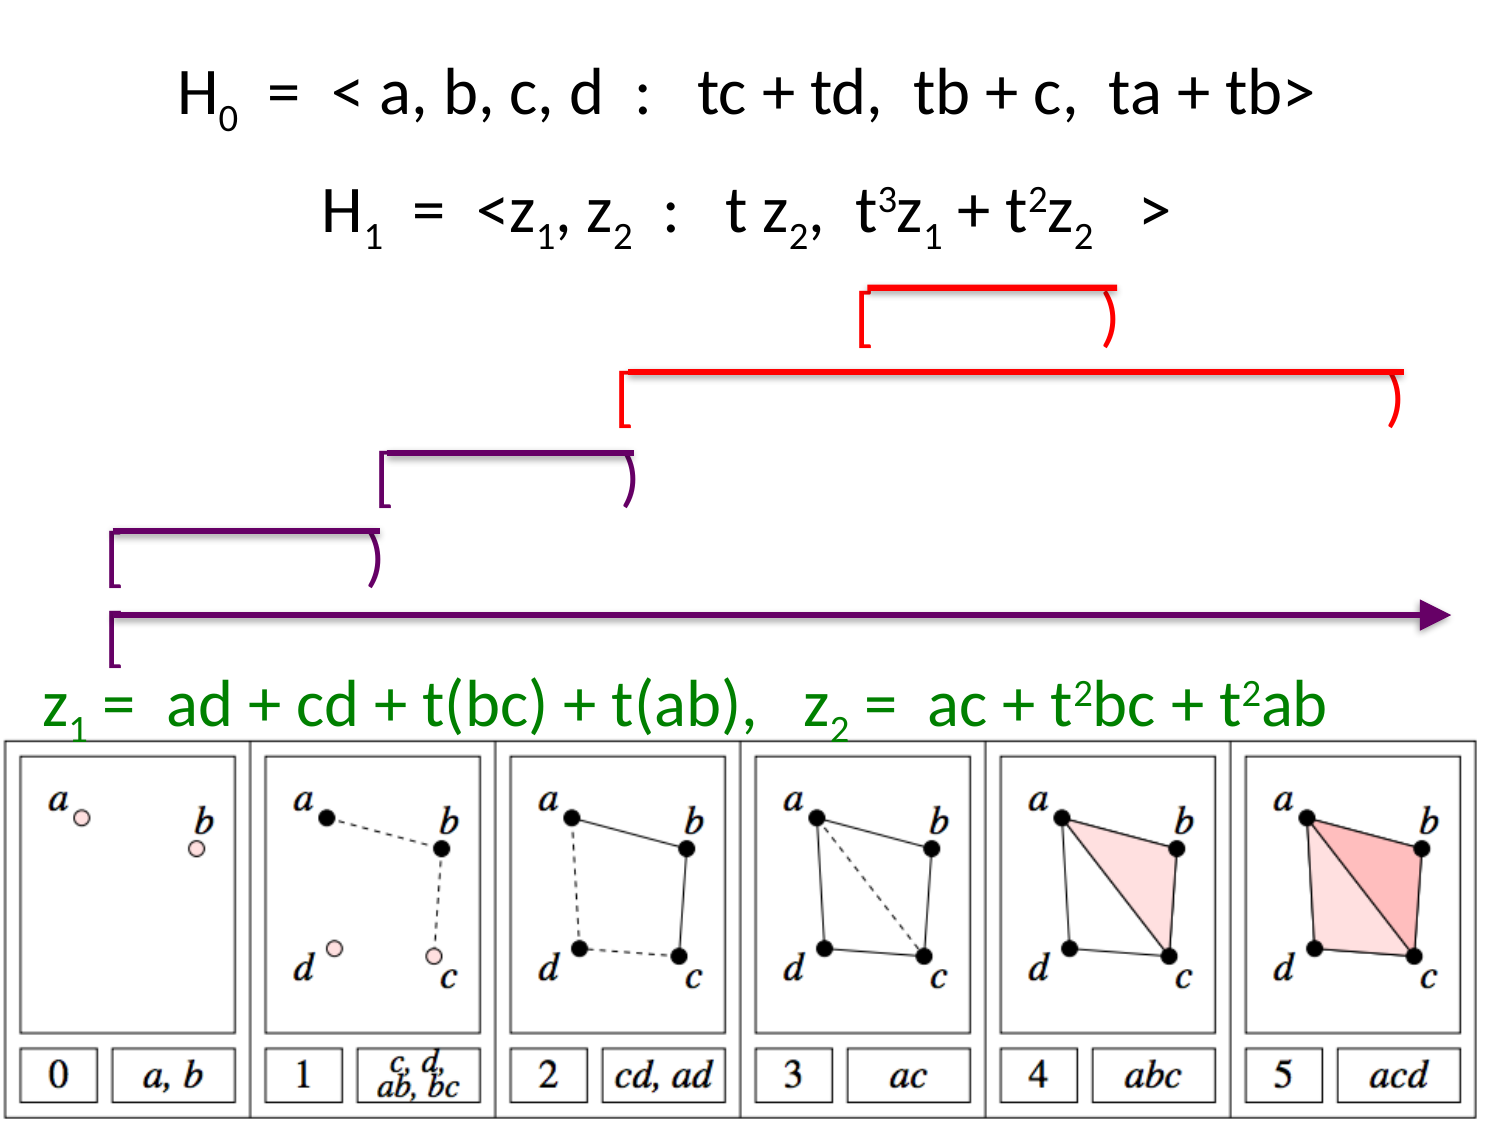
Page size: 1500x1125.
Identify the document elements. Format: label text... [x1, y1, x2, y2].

picture [0, 733, 1494, 1125]
text_box z1 = ad + cd + t(bc) + t(ab), z2 = ac + t2bc + t2ab [27, 634, 1404, 732]
text_box H0 = < a, b, c, d : tc + td, tb + c, ta + tb> H1 = <z1, z2 : t z2, t3z1 + t2z2 > [ ) [ ) [ ) [ ) [ [0, 40, 1494, 681]
